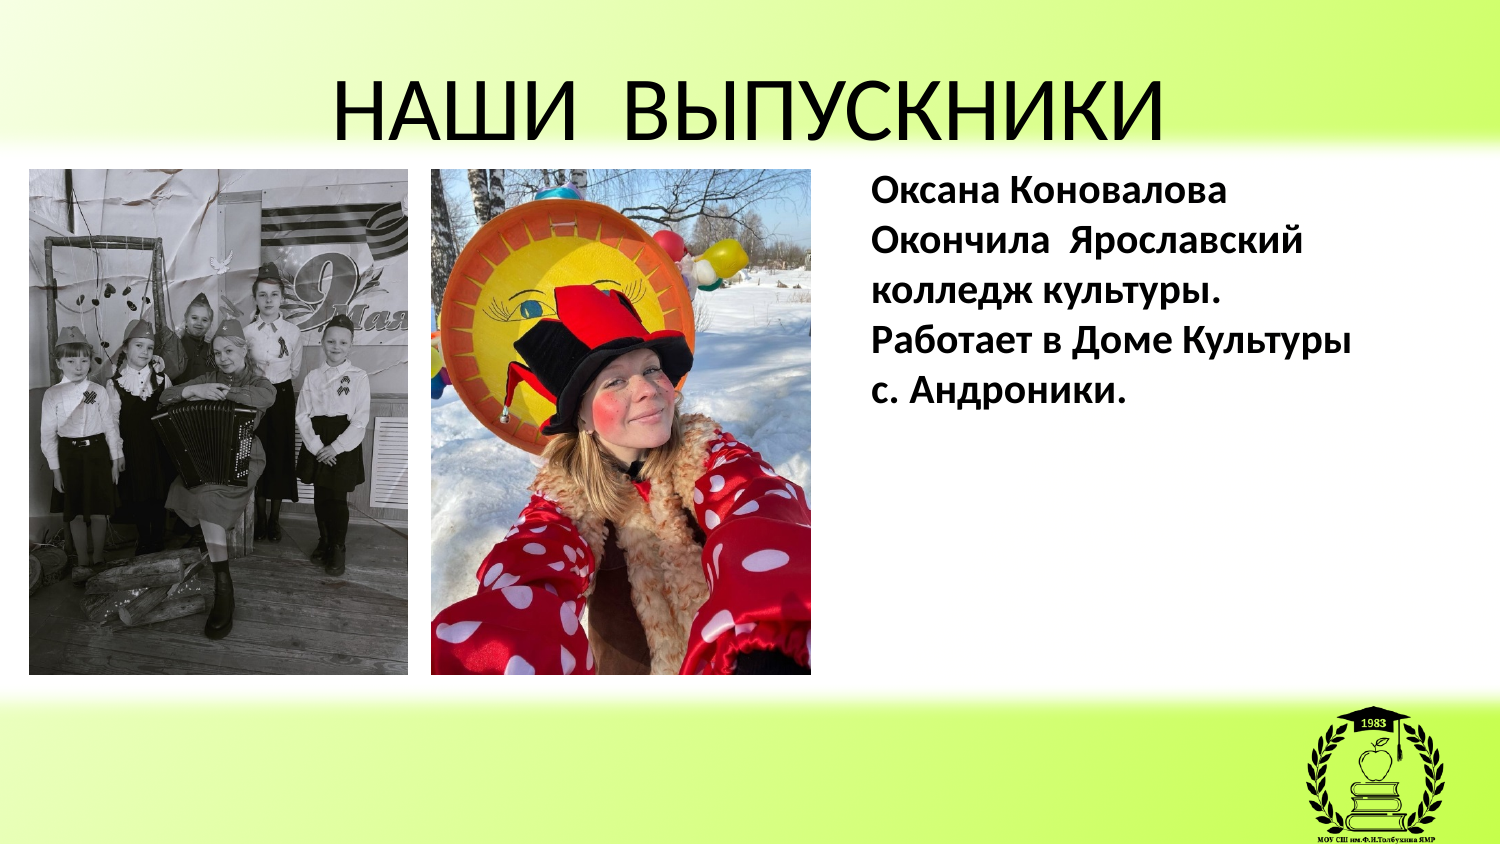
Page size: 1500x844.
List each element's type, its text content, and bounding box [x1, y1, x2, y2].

title НАШИ ВЫПУСКНИКИ [75, 33, 1425, 175]
picture [0, 0, 1500, 844]
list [29, 168, 408, 676]
text_box Оксана Коновалова Окончила Ярославский колледж культуры. Работает в Доме Культуры с. Андроники. [856, 154, 1412, 420]
